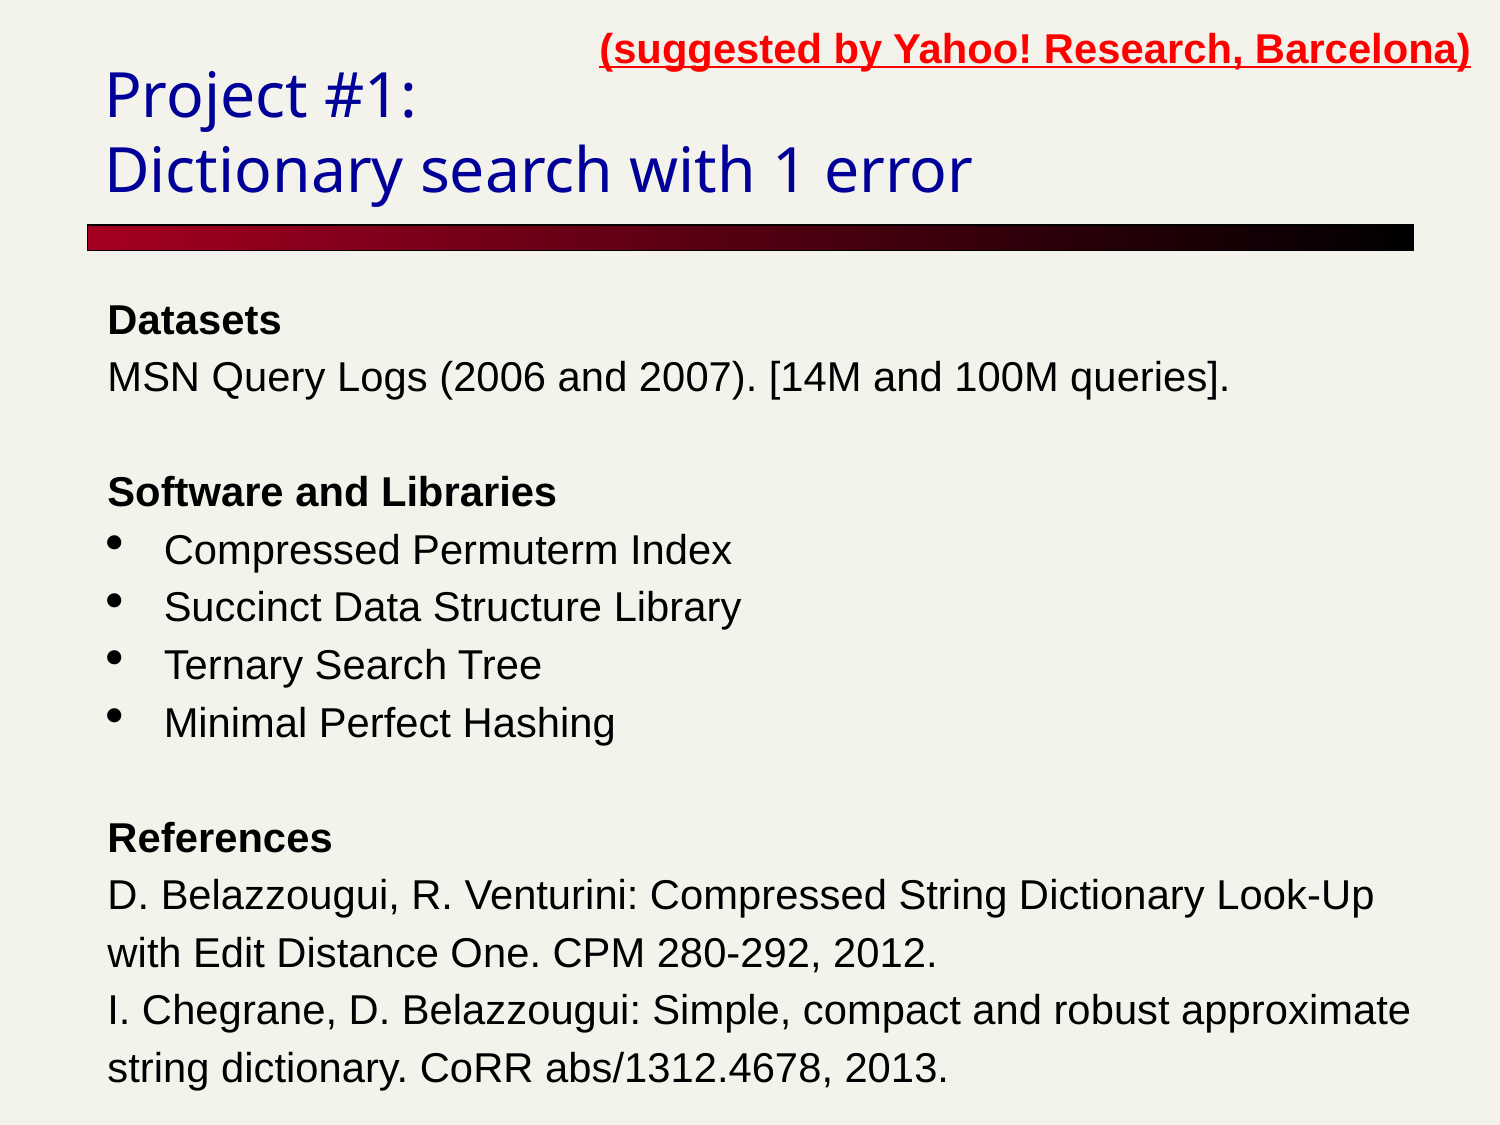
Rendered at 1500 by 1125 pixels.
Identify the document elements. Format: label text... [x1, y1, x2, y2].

text_box Project #1: Dictionary search with 1 error [89, 125, 1365, 213]
text_box (suggested by Yahoo! Research, Barcelona) [584, 7, 1495, 80]
text_box Datasets MSN Query Logs (2006 and 2007). [14M and 100M queries]. Software and Libraries Compressed Permuterm Index Succinct Data Structure Library Ternary Search Tree Minimal Perfect Hashing References D. Belazzougui, R. Venturini: Compressed String Dictionary Look-Up with Edit Distance One. CPM 280-292, 2012. I. Chegrane, D. Belazzougui: Simple, compact and robust approximate string dictionary. CoRR abs/1312.4678, 2013. [92, 277, 1463, 1098]
